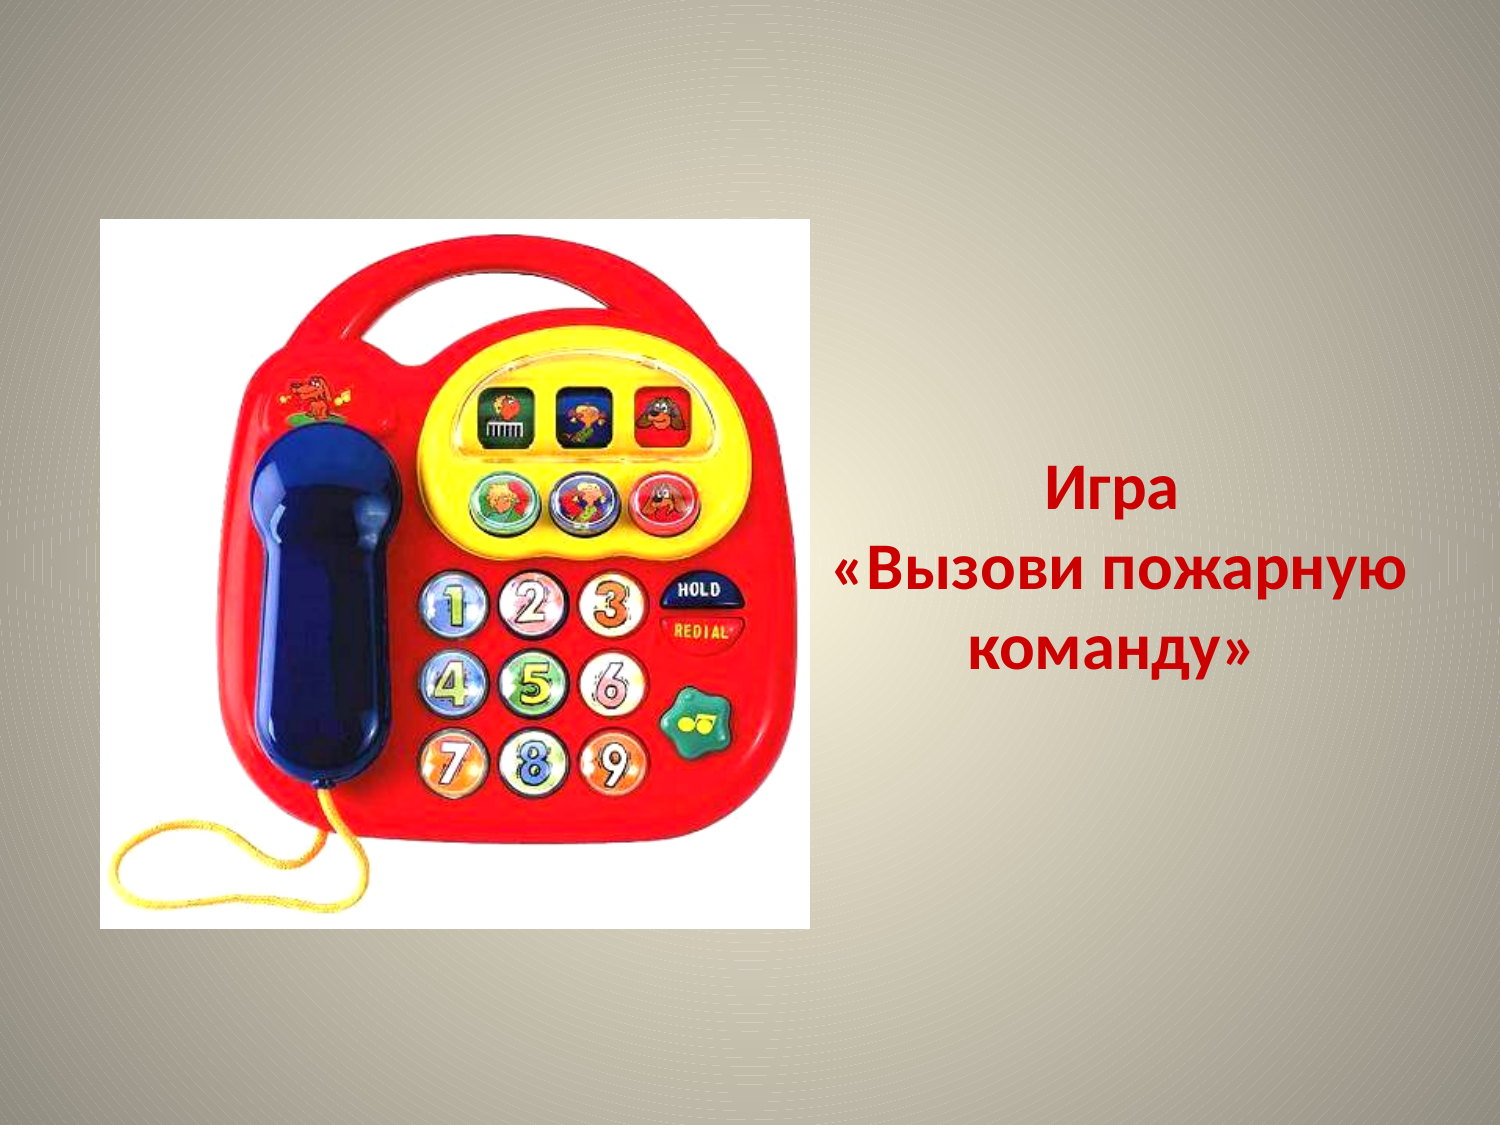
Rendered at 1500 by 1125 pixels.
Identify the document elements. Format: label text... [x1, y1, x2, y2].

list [100, 219, 810, 929]
text_box Игра «Вызови пожарную команду» [814, 435, 1459, 691]
